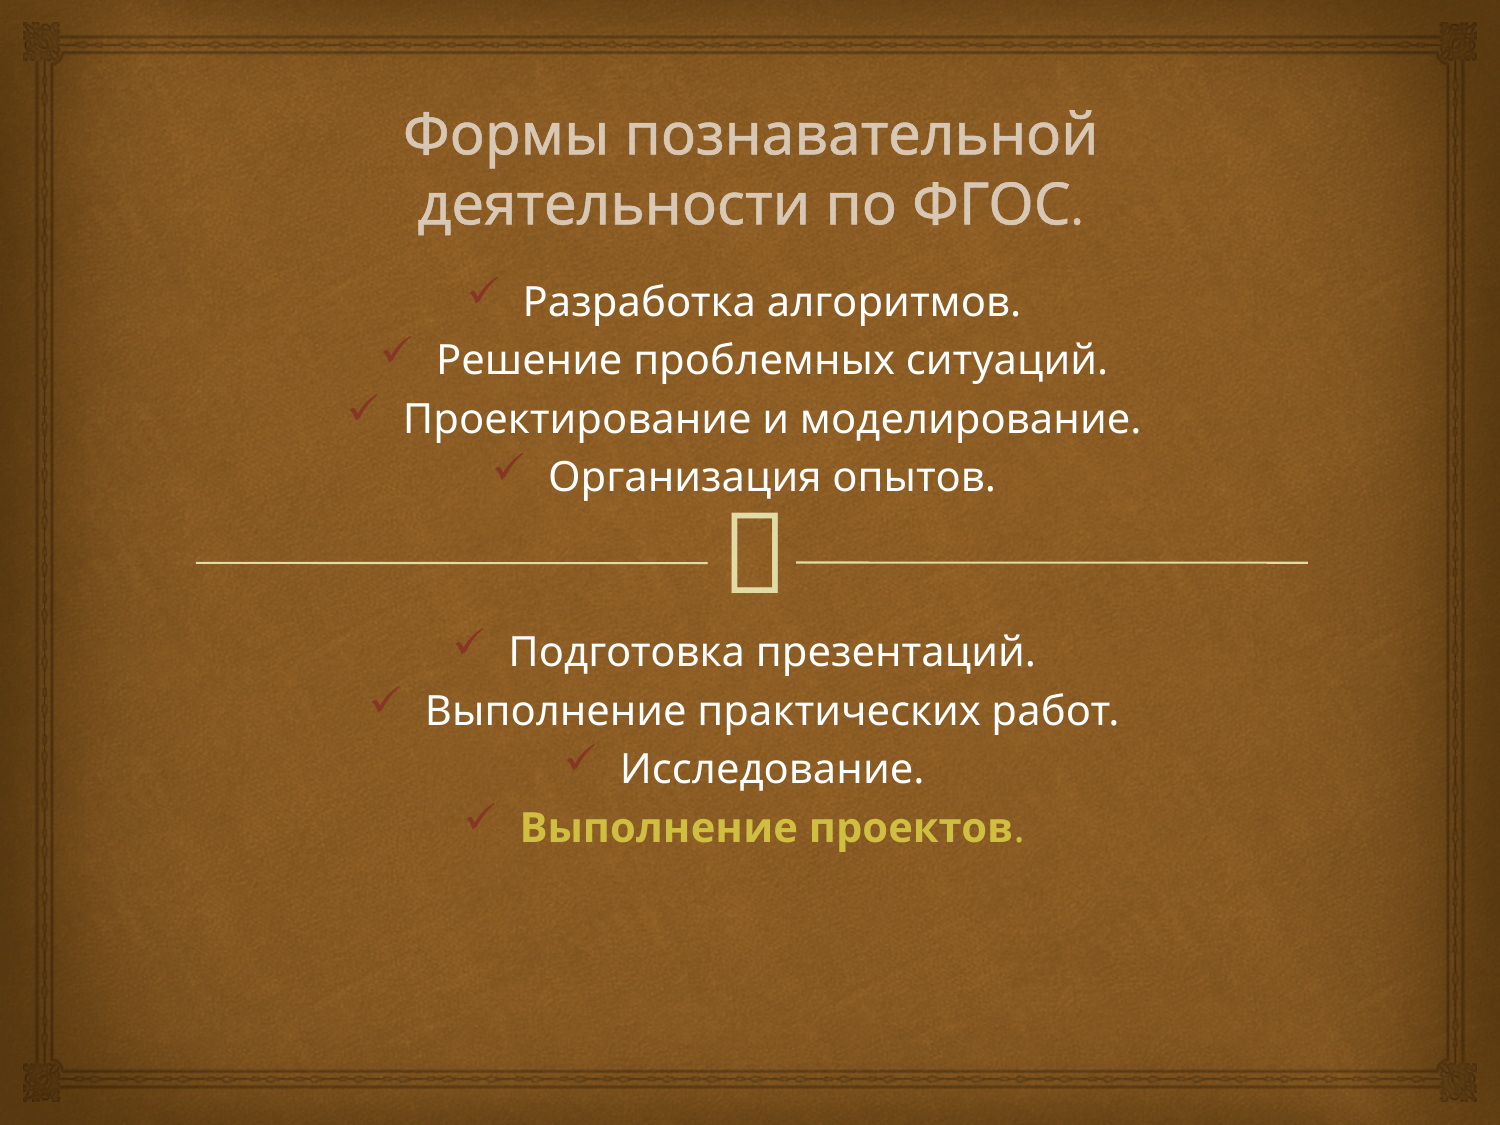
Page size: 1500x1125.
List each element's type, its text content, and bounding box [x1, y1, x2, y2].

subtitle Разработка алгоритмов. Решение проблемных ситуаций. Проектирование и моделирование. Организация опытов. Подготовка презентаций. Выполнение практических работ. Исследование. Выполнение проектов. [218, 267, 1270, 976]
picture [0, 0, 1500, 1125]
title Формы познавательной деятельности по ФГОС. [206, 78, 1295, 244]
